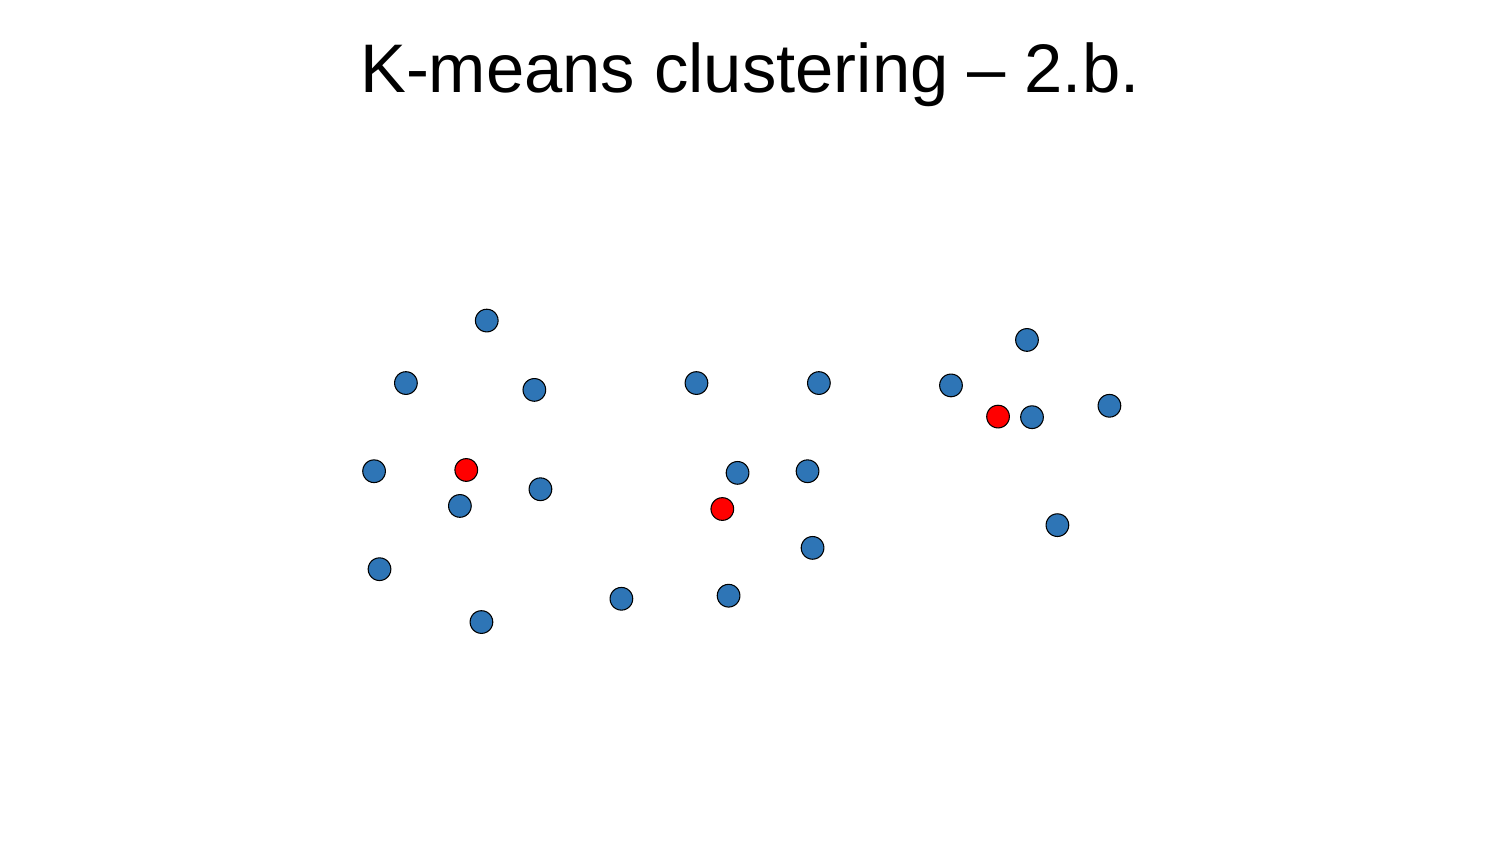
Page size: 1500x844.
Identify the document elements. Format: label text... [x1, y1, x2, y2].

text_box [806, 371, 831, 395]
text_box [684, 371, 709, 395]
text_box [522, 378, 547, 402]
text_box [725, 460, 750, 485]
text_box [1015, 328, 1039, 352]
text_box [469, 610, 494, 634]
text_box [795, 459, 820, 484]
text_box [474, 308, 499, 333]
text_box [367, 557, 392, 582]
text_box [710, 497, 735, 521]
text_box [716, 583, 741, 608]
title K-means clustering – 2.b. [243, 0, 1257, 141]
text_box [986, 404, 1010, 429]
text_box [609, 586, 634, 611]
text_box [939, 373, 963, 398]
text_box [1045, 513, 1070, 538]
text_box [528, 477, 553, 502]
text_box [394, 371, 418, 395]
text_box [447, 494, 472, 518]
text_box [362, 459, 386, 484]
text_box [454, 458, 479, 482]
text_box [1020, 405, 1044, 430]
text_box [1097, 393, 1122, 418]
text_box [800, 535, 825, 560]
